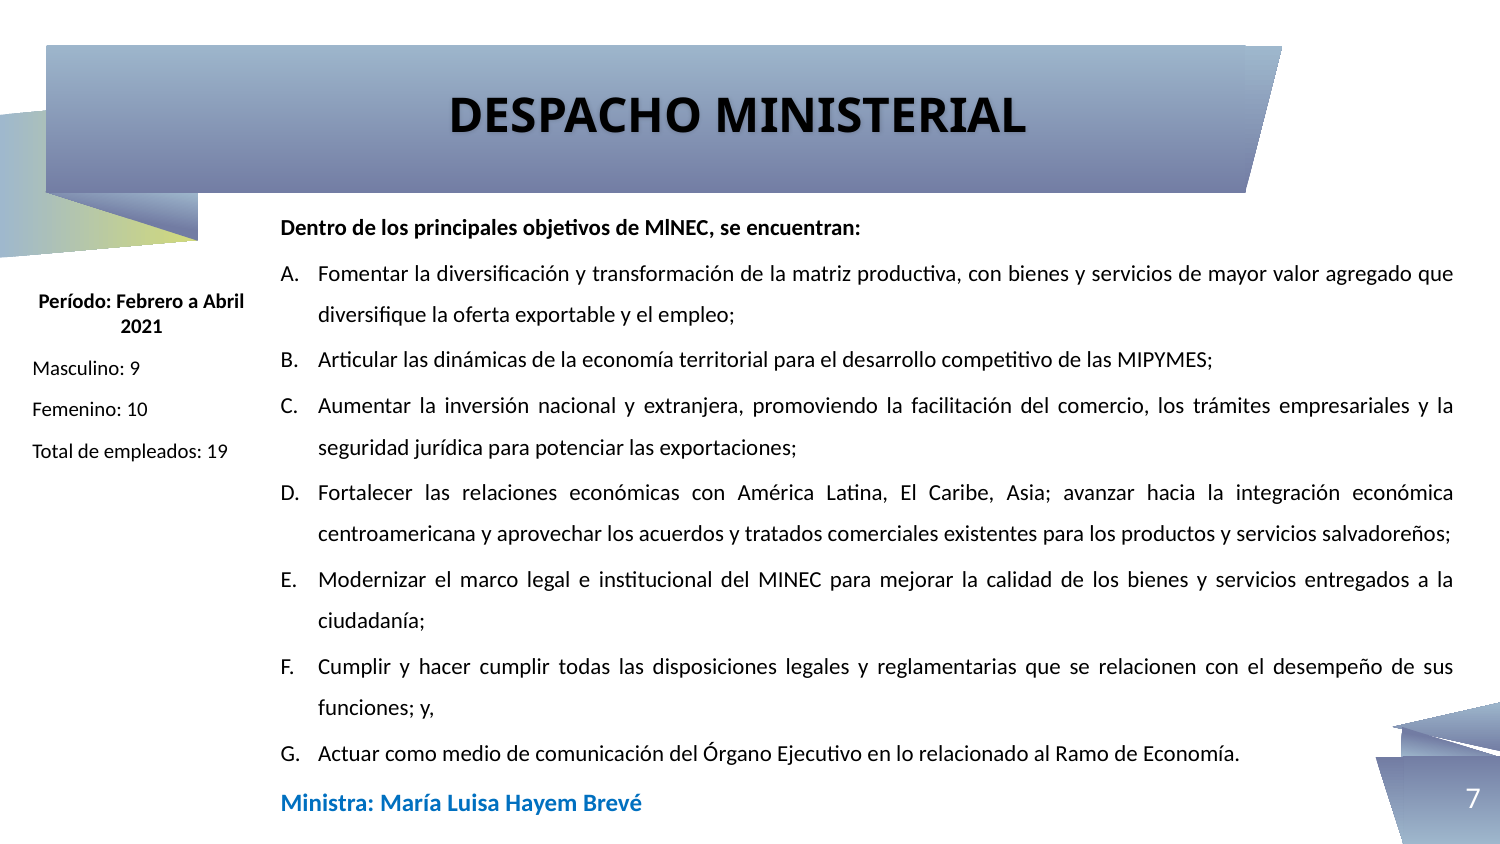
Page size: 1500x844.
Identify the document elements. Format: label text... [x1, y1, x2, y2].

title DESPACHO MINISTERIAL [336, 43, 1141, 191]
text_box Dentro de los principales objetivos de MlNEC, se encuentran: Fomentar la diversificación y transformación de la matriz productiva, con bienes y servicios de mayor valor agregado que diversifique la oferta exportable y el empleo; Articular las dinámicas de la economía territorial para el desarrollo competitivo de las MIPYMES; Aumentar la inversión nacional y extranjera, promoviendo la facilitación del comercio, los trámites empresariales y la seguridad jurídica para potenciar las exportaciones; Fortalecer las relaciones económicas con América Latina, El Caribe, Asia; avanzar hacia la integración económica centroamericana y aprovechar los acuerdos y tratados comerciales existentes para los productos y servicios salvadoreños; Modernizar el marco legal e institucional del MINEC para mejorar la calidad de los bienes y servicios entregados a la ciudadanía; Cumplir y hacer cumplir todas las disposiciones legales y reglamentarias que se relacionen con el desempeño de sus funciones; y, Actuar como medio de comunicación del Órgano Ejecutivo en lo relacionado al Ramo de Economía. Ministra: María Luisa Hayem Brevé [265, 191, 1471, 747]
text_box Período: Febrero a Abril 2021 Masculino: 9 Femenino: 10 Total de empleados: 19 [17, 280, 266, 516]
slide_number 7 [1401, 756, 1482, 844]
